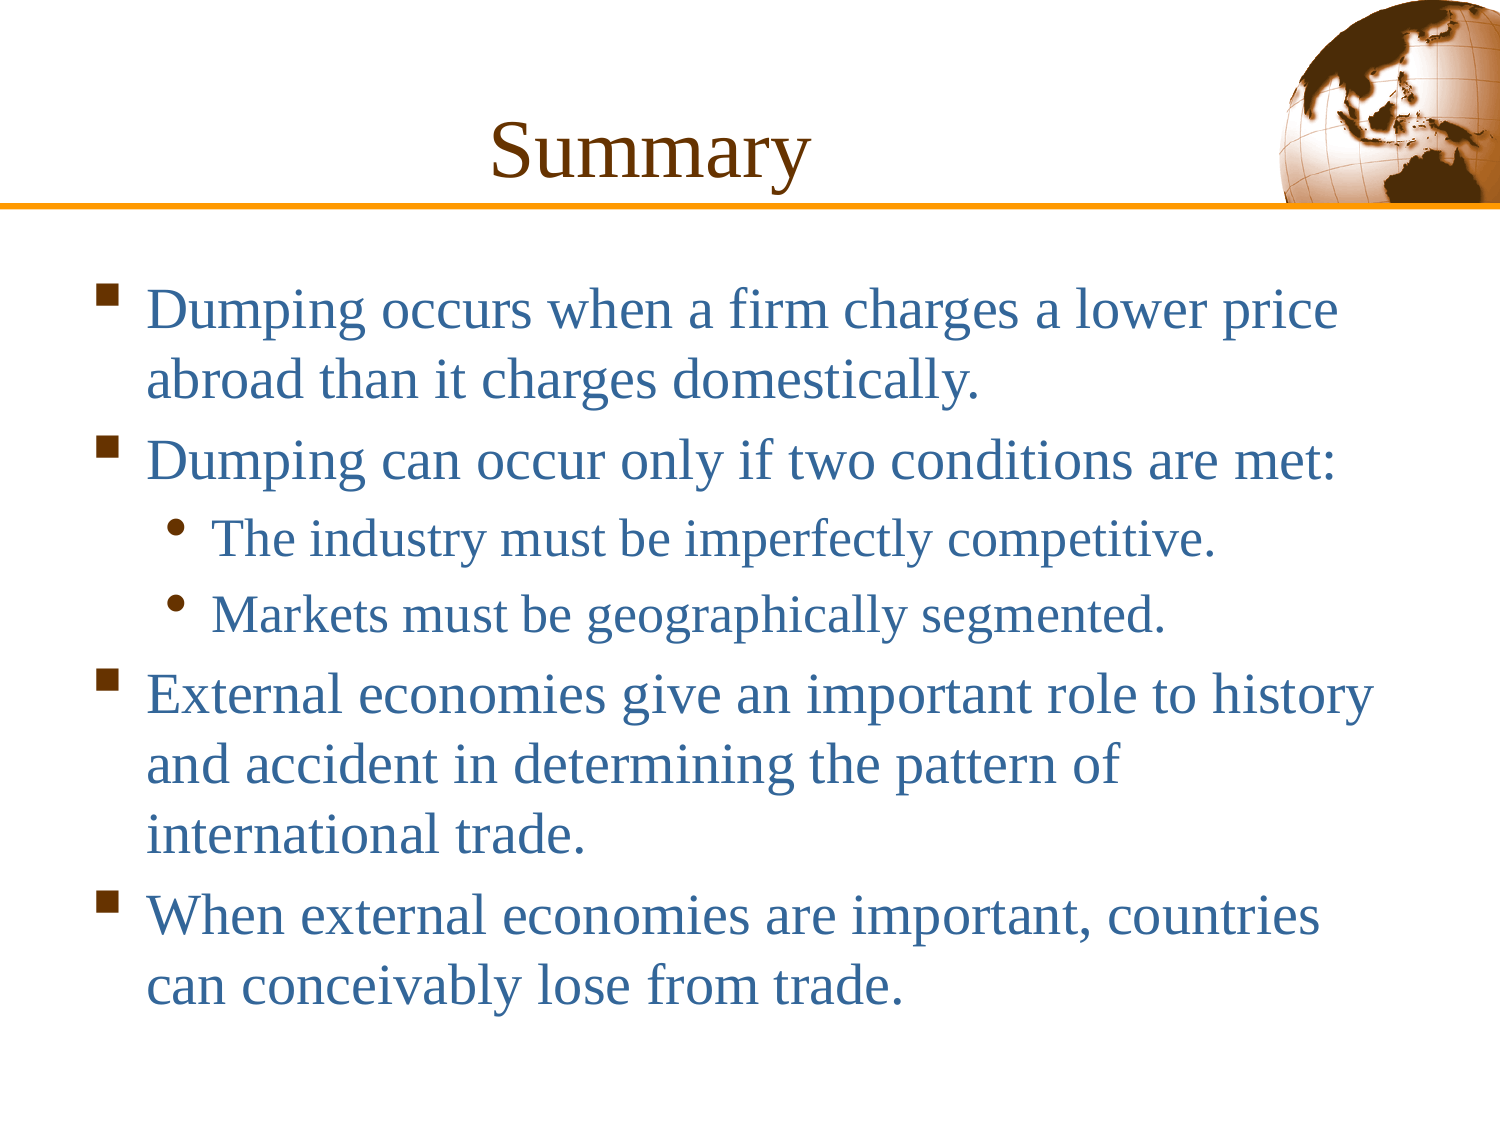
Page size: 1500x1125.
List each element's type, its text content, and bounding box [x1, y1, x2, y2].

list Dumping occurs when a firm charges a lower price abroad than it charges domestically. Dumping can occur only if two conditions are met: The industry must be imperfectly competitive. Markets must be geographically segmented. External economies give an important role to history and accident in determining the pattern of international trade. When external economies are important, countries can conceivably lose from trade. [74, 262, 1419, 1044]
title Summary [12, 49, 1288, 238]
picture [1279, 0, 1500, 203]
